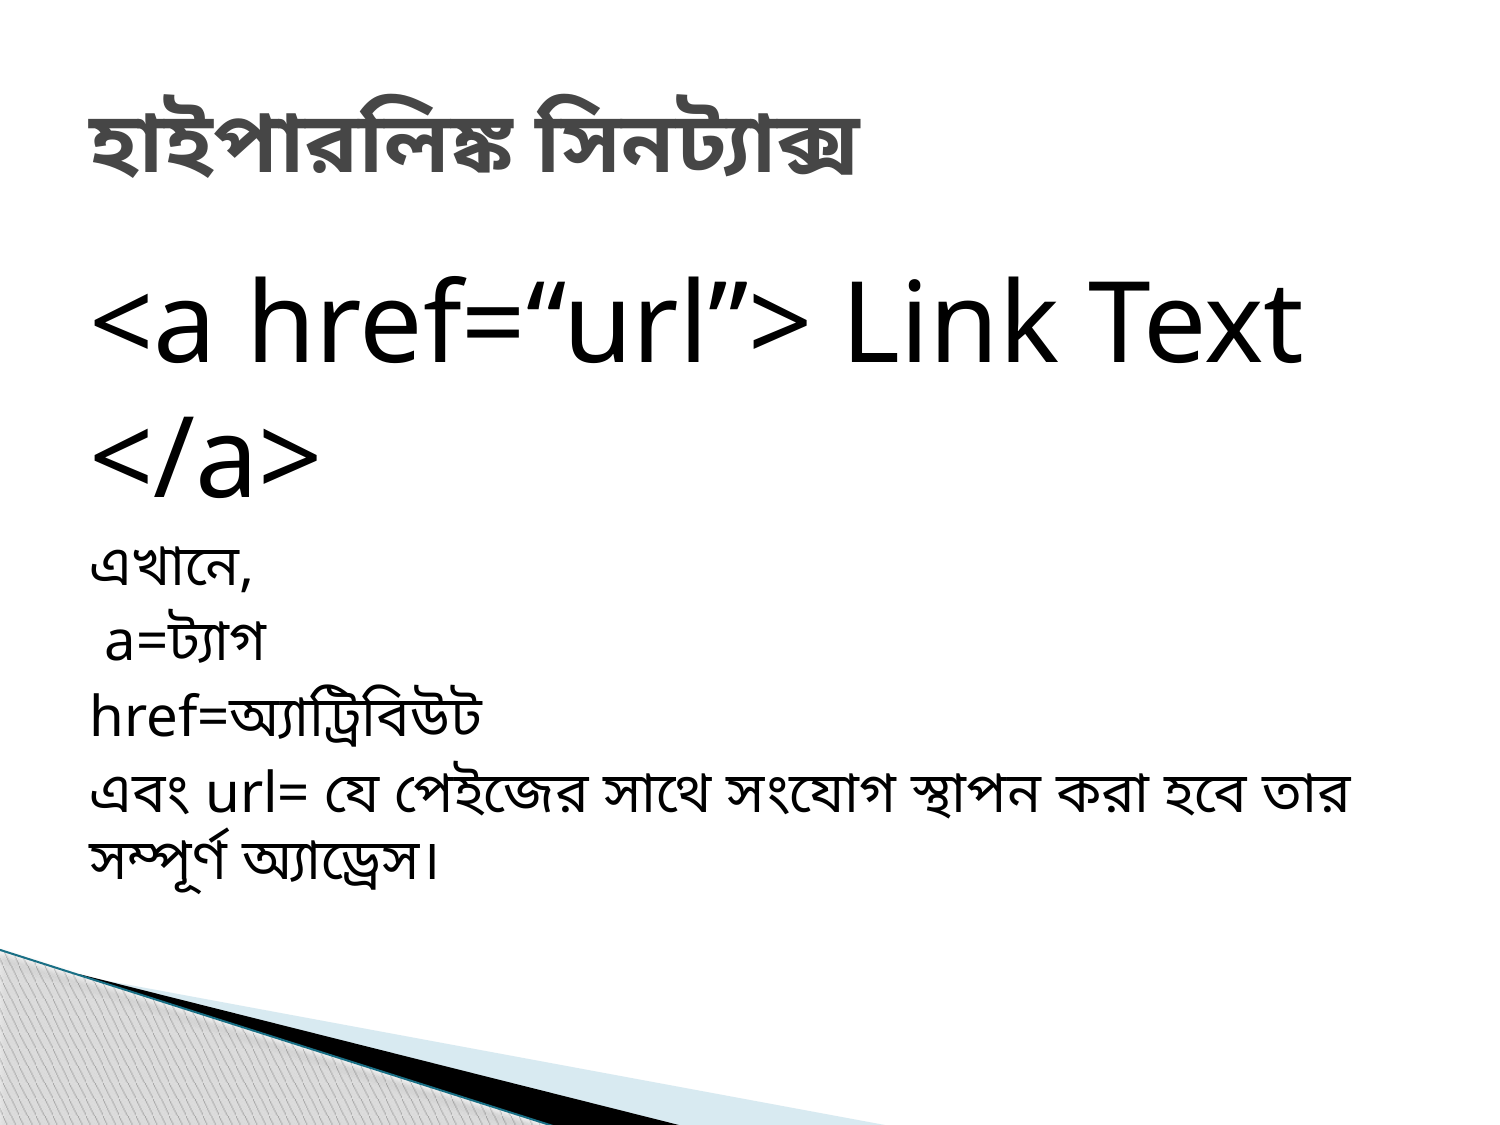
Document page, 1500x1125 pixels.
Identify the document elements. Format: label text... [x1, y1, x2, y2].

title হাইপারলিঙ্ক সিনট্যাক্স [75, 45, 1425, 233]
list <a href=“url”> Link Text </a> এখানে, a=ট্যাগ href=অ্যাট্রিবিউট এবং url= যে পেইজের সাথে সংযোগ স্থাপন করা হবে তার সম্পূর্ণ অ্যাড্রেস। [75, 243, 1425, 986]
